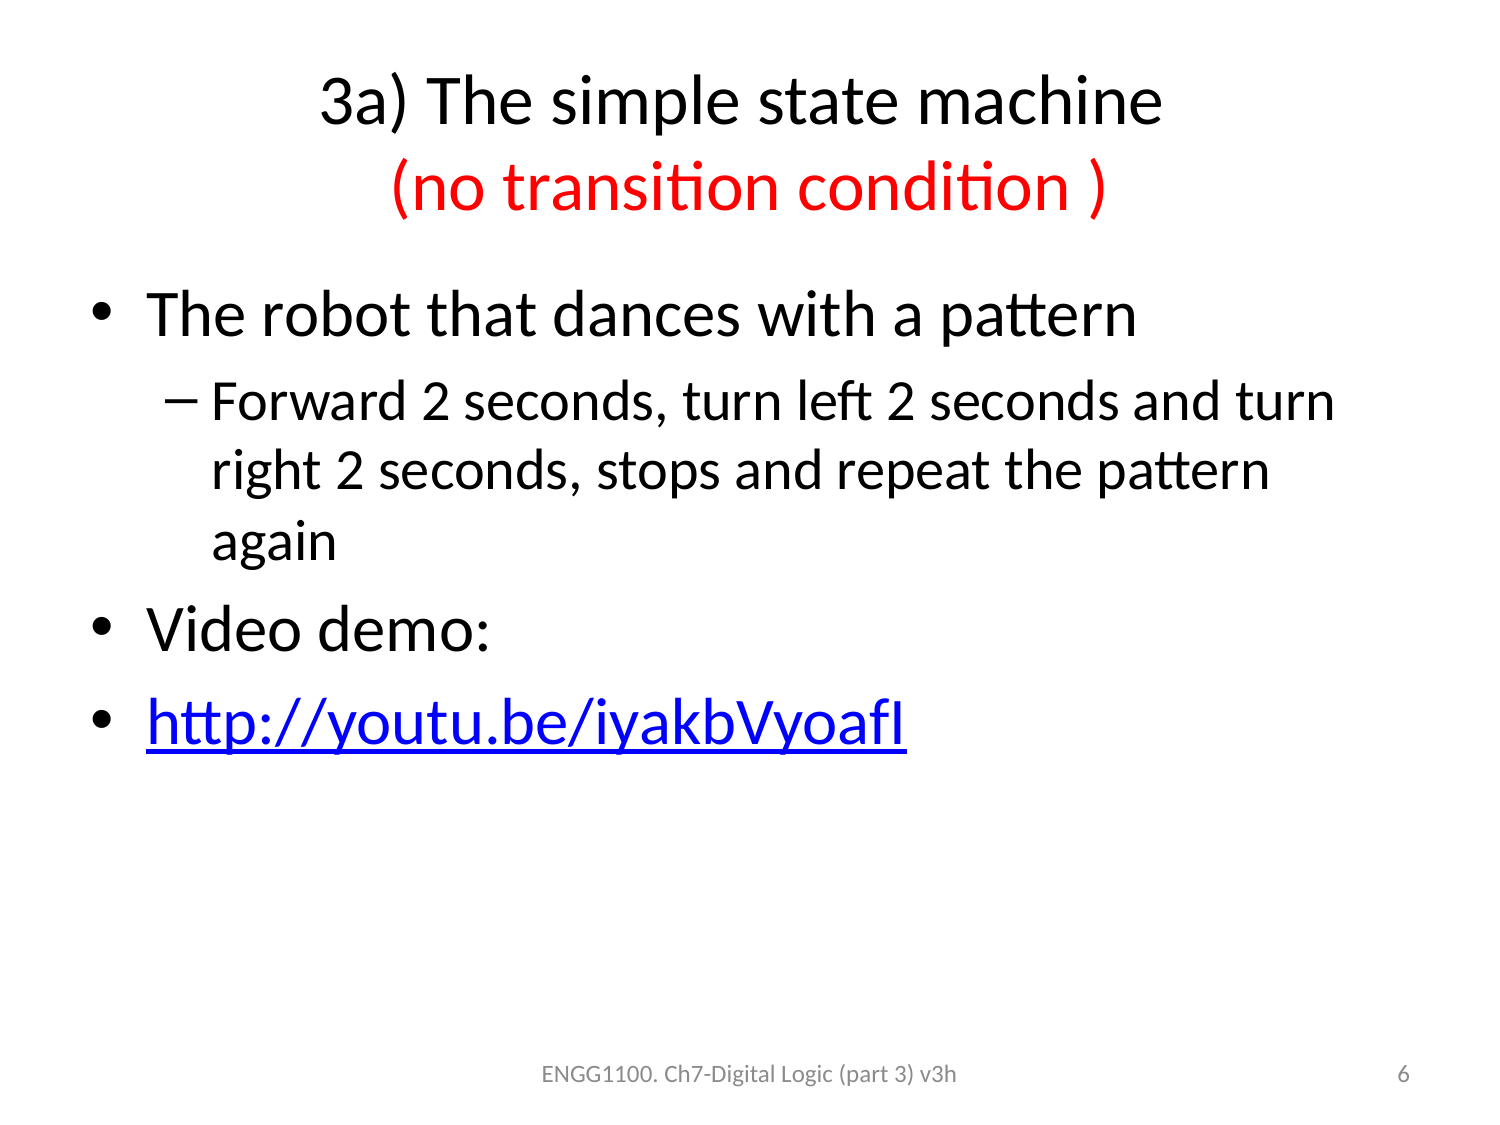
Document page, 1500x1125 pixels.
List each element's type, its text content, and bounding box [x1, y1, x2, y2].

footer ENGG1100. Ch7-Digital Logic (part 3) v3h [512, 1042, 988, 1103]
list The robot that dances with a pattern Forward 2 seconds, turn left 2 seconds and turn right 2 seconds, stops and repeat the pattern again Video demo: http://youtu.be/iyakbVyoafI [74, 262, 1426, 1006]
slide_number 6 [1074, 1042, 1425, 1103]
title 3a) The simple state machine (no transition condition ) [74, 44, 1426, 233]
